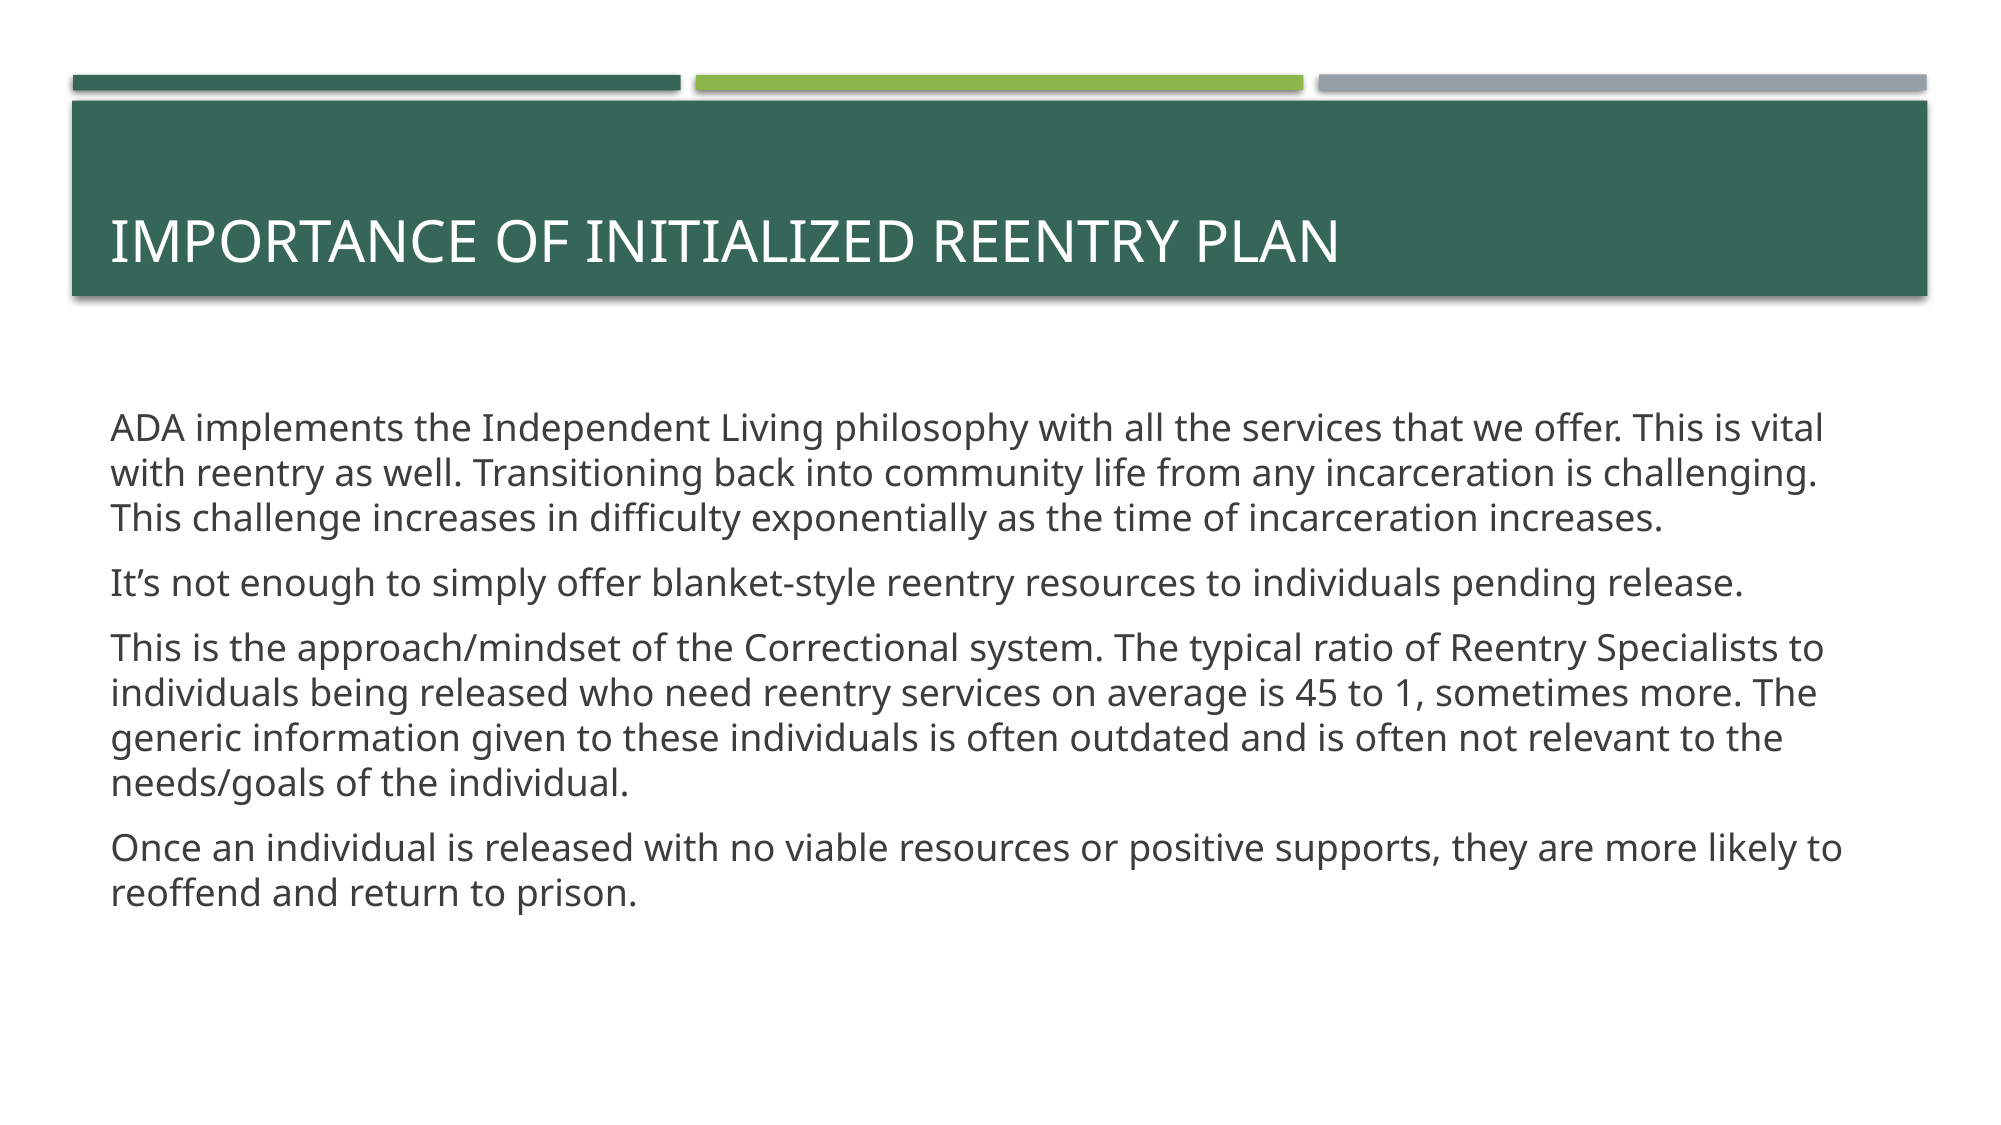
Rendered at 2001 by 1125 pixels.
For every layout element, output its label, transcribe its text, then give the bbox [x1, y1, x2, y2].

list ADA implements the Independent Living philosophy with all the services that we offer. This is vital with reentry as well. Transitioning back into community life from any incarceration is challenging. This challenge increases in difficulty exponentially as the time of incarceration increases. It’s not enough to simply offer blanket-style reentry resources to individuals pending release. This is the approach/mindset of the Correctional system. The typical ratio of Reentry Specialists to individuals being released who need reentry services on average is 45 to 1, sometimes more. The generic information given to these individuals is often outdated and is often not relevant to the needs/goals of the individual. Once an individual is released with no viable resources or positive supports, they are more likely to reoffend and return to prison. [95, 357, 1905, 962]
title Importance of initialized reentry plan [95, 115, 1905, 282]
